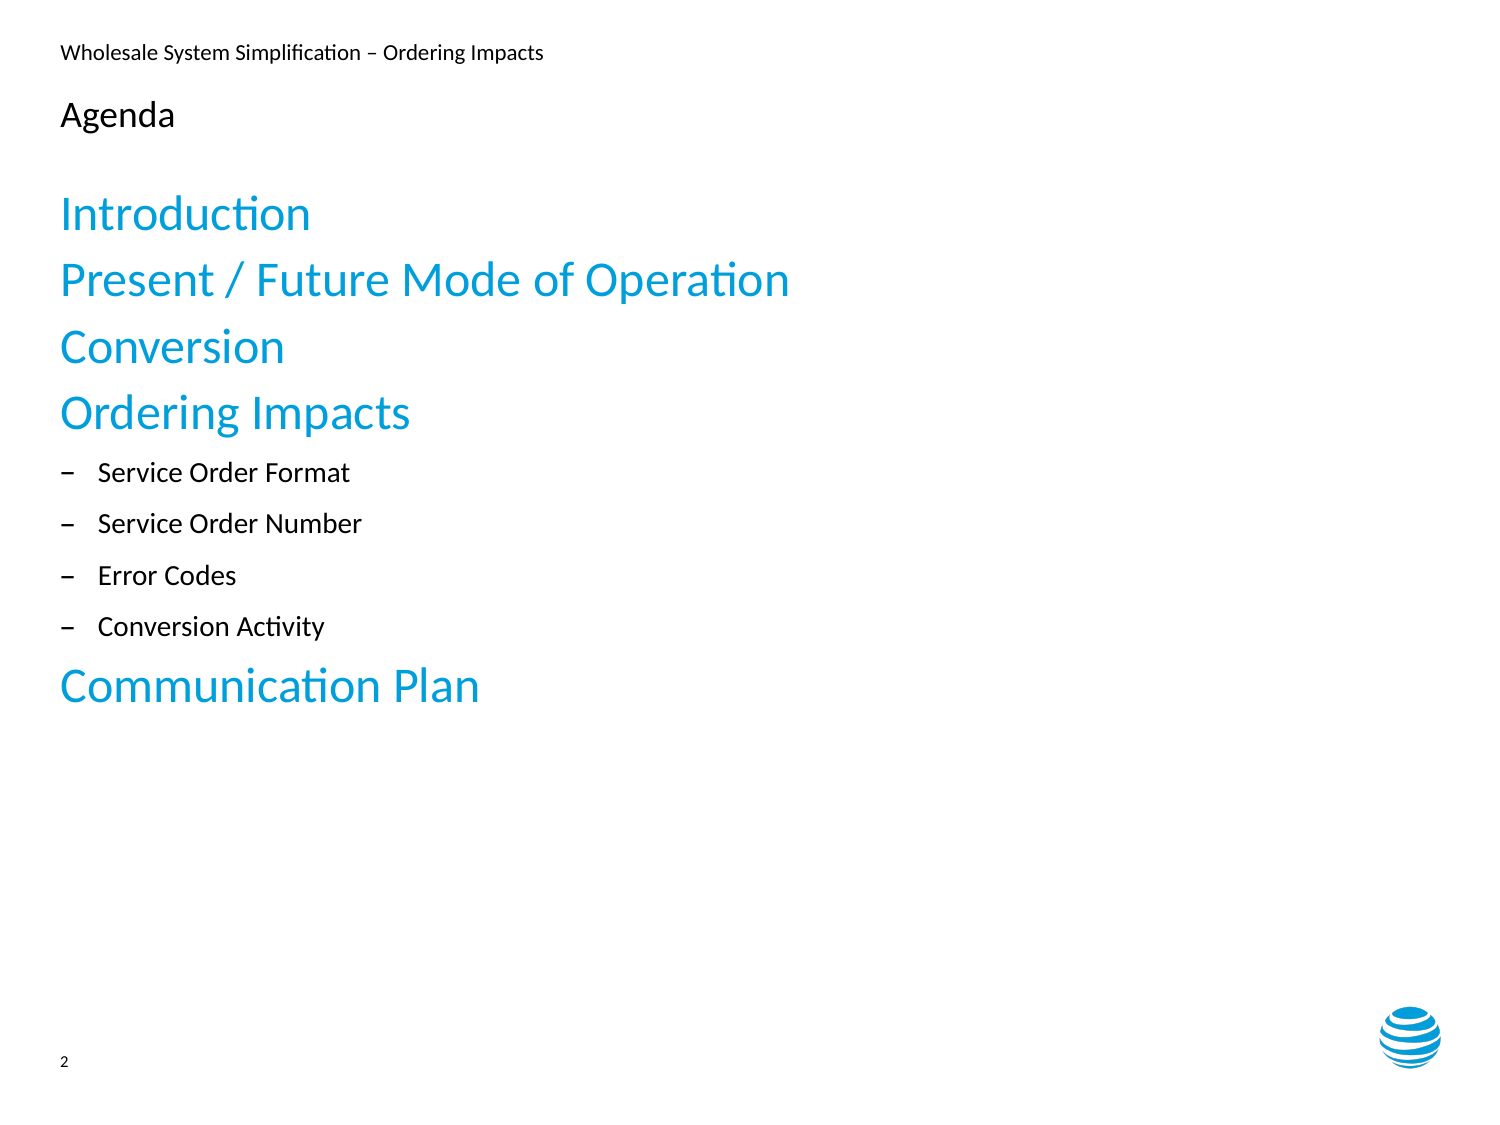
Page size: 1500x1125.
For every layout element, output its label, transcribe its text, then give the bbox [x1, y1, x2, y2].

list Introduction Present / Future Mode of Operation Conversion Ordering Impacts Service Order Format Service Order Number Error Codes Conversion Activity Communication Plan [60, 186, 1440, 975]
slide_number 2 [60, 1049, 97, 1087]
title Agenda [60, 85, 1440, 142]
